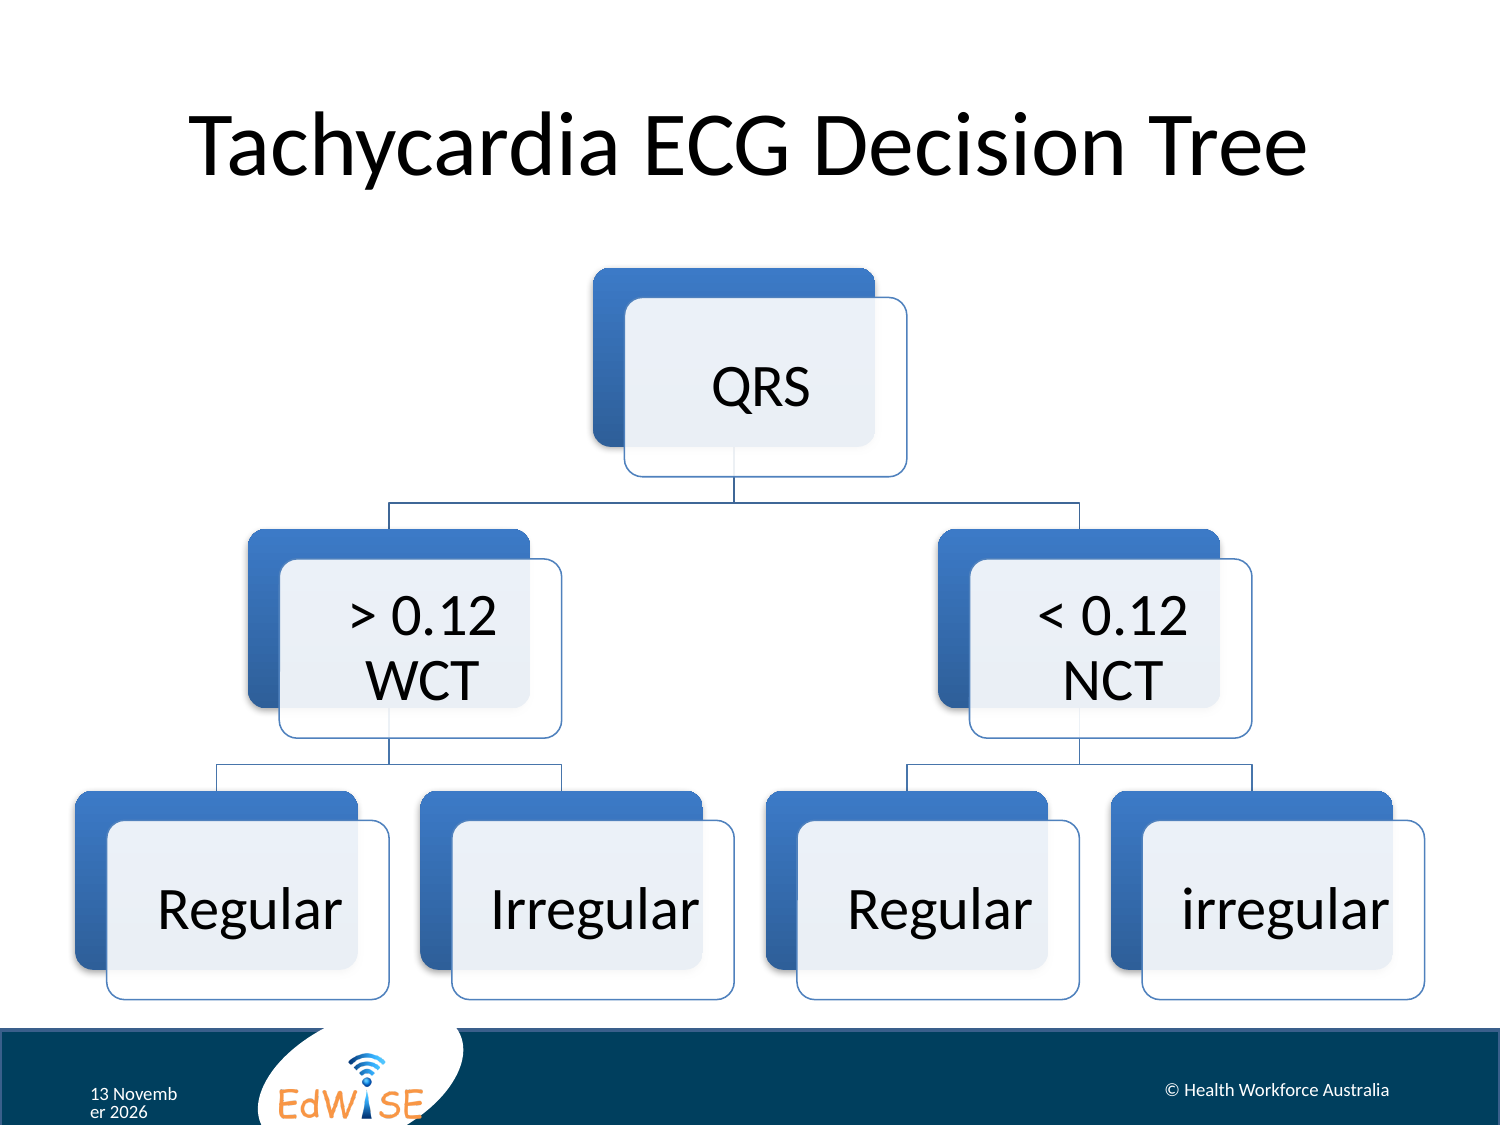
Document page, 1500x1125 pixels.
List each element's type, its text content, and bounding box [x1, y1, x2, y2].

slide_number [75, 1070, 195, 1115]
footer © Health Workforce Australia [1116, 1058, 1438, 1119]
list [74, 262, 1426, 1006]
picture [279, 1053, 423, 1119]
title Tachycardia ECG Decision Tree [75, 45, 1425, 233]
